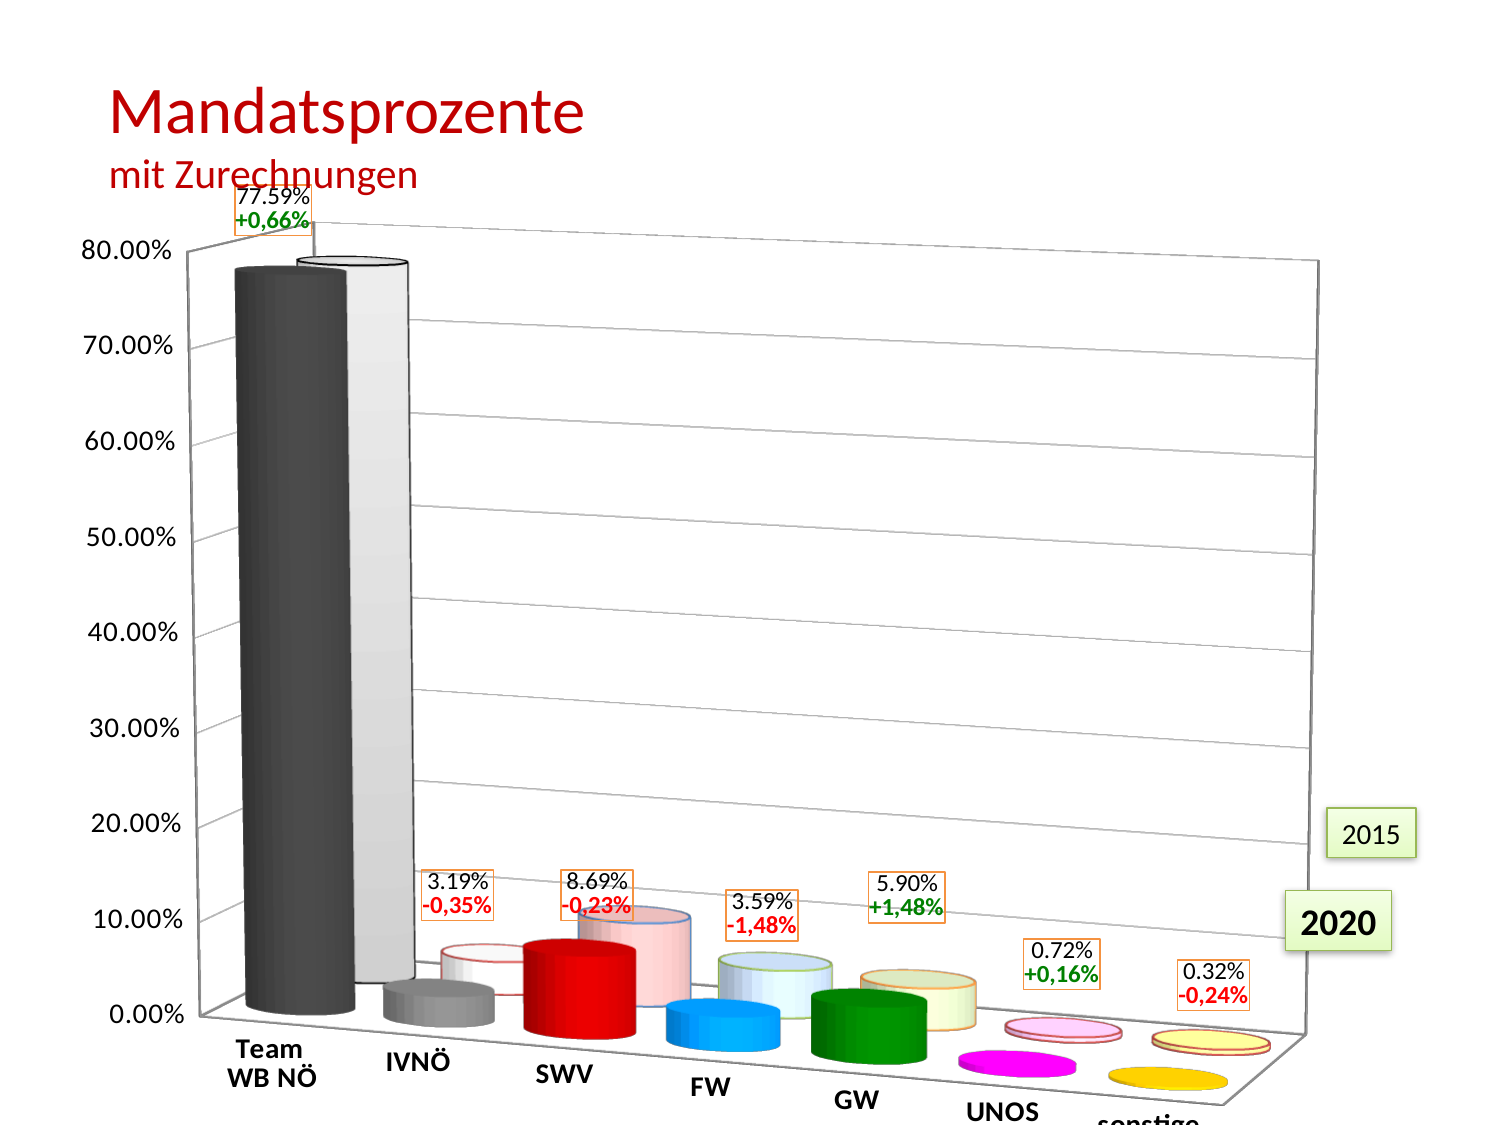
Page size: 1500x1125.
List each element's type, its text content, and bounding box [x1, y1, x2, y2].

text_box Mandatsprozente mit Zurechnungen [93, 59, 645, 173]
chart [63, 174, 1471, 1125]
